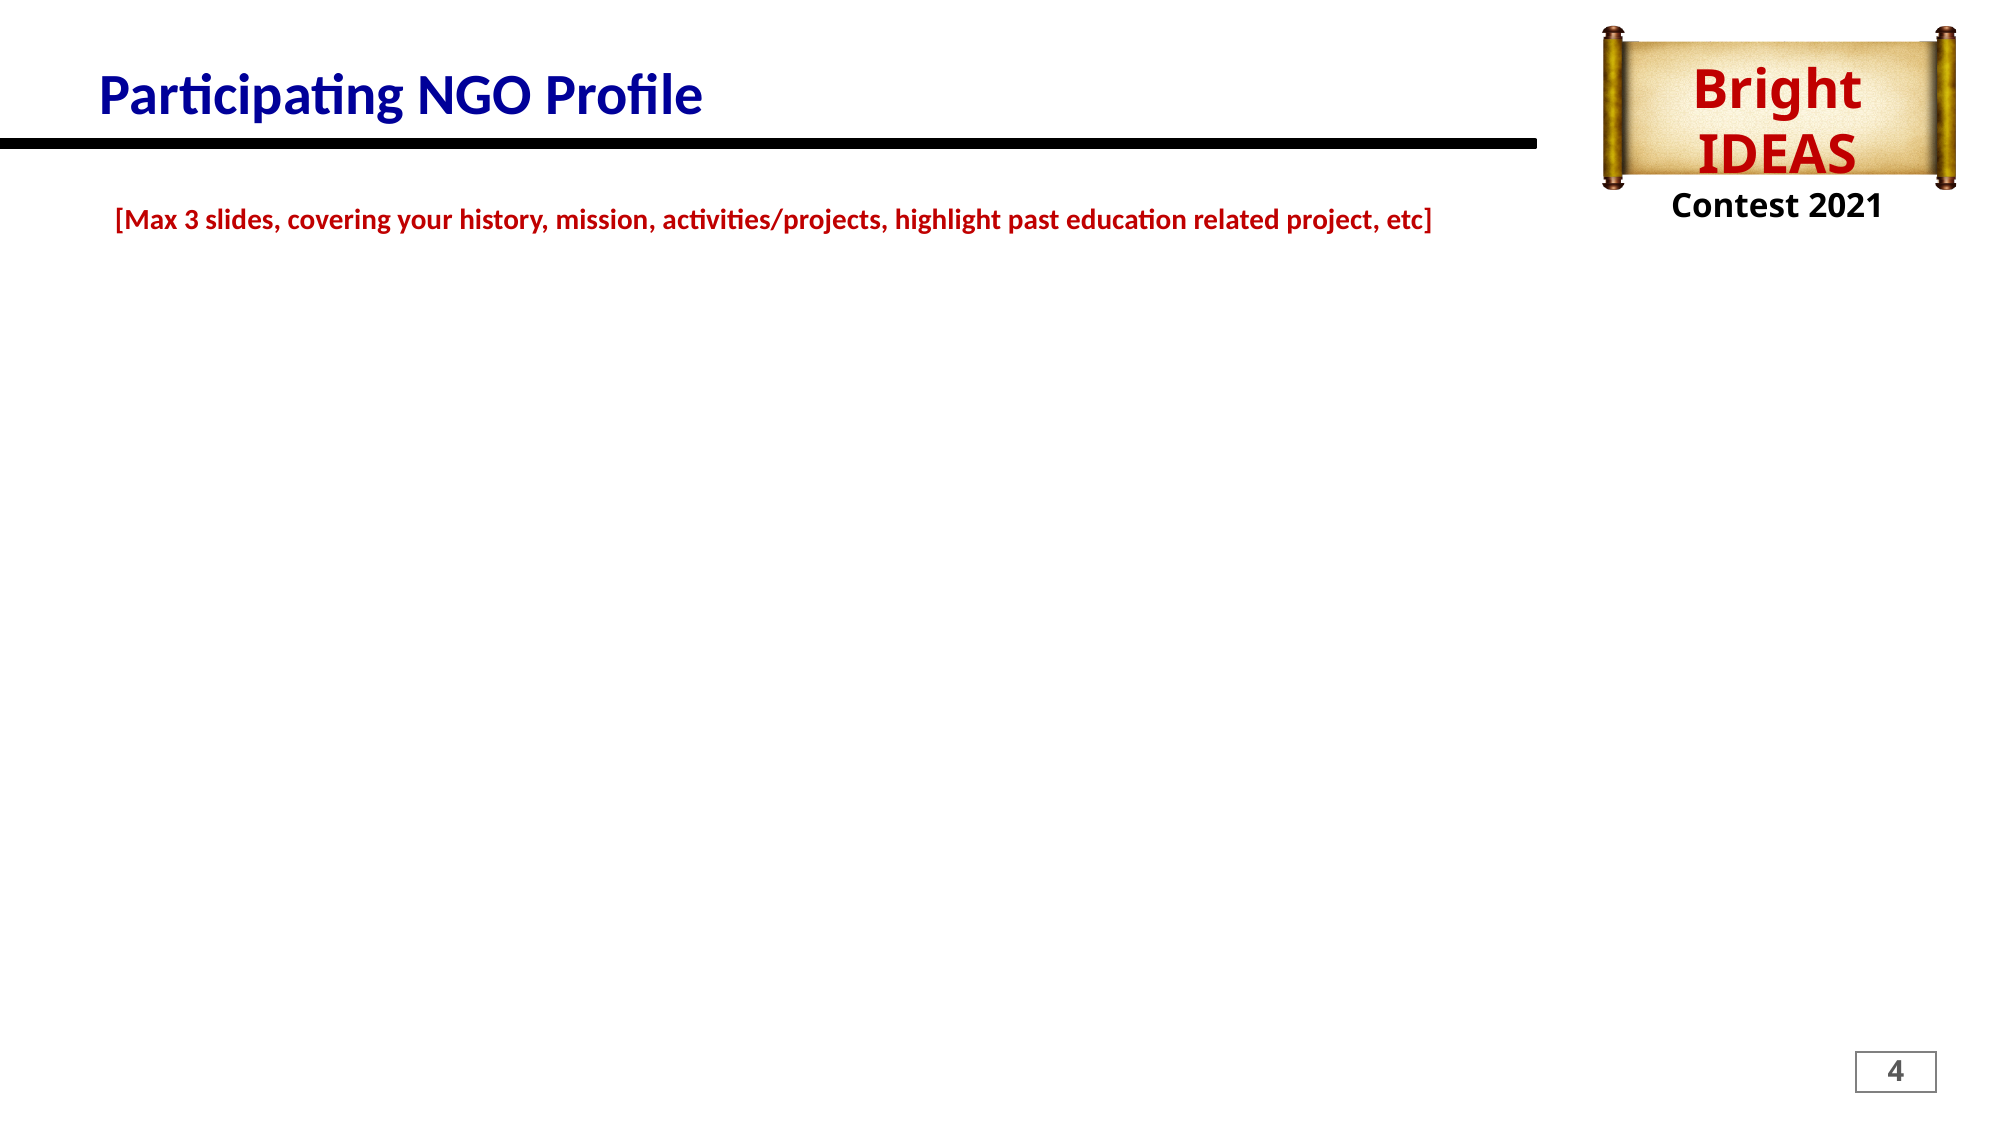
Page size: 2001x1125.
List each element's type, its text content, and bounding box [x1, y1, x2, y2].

title Participating NGO Profile [99, 45, 1334, 138]
list [Max 3 slides, covering your history, mission, activities/projects, highlight past education related project, etc] [99, 174, 1666, 1021]
picture [1601, 24, 1957, 190]
